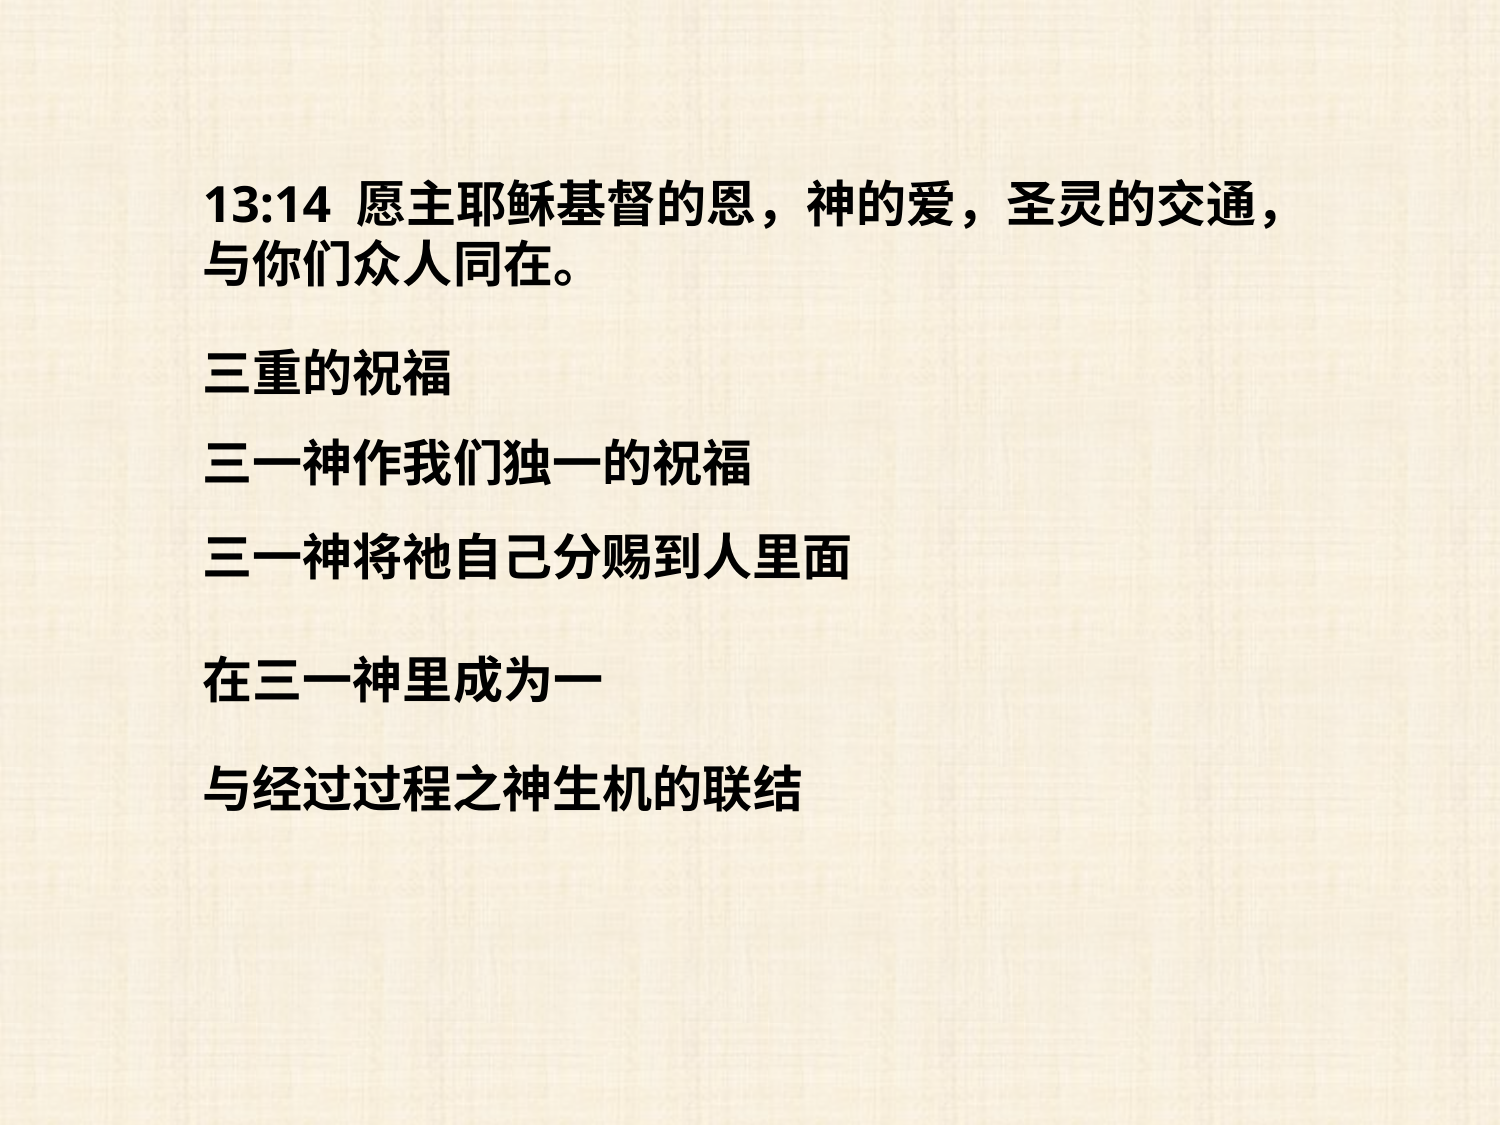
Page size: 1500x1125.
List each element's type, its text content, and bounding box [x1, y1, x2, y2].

text_box 与经过过程之神生机的联结 [188, 750, 989, 826]
text_box 三一神将祂自己分赐到人里面 [188, 517, 1275, 593]
text_box 三一神作我们独一的祝福 [188, 424, 1091, 499]
text_box 在三一神里成为一 [188, 641, 893, 716]
text_box 13:14 愿主耶稣基督的恩，神的爱，圣灵的交通，与你们众人同在。 [188, 165, 1343, 301]
text_box 三重的祝福 [188, 333, 605, 409]
